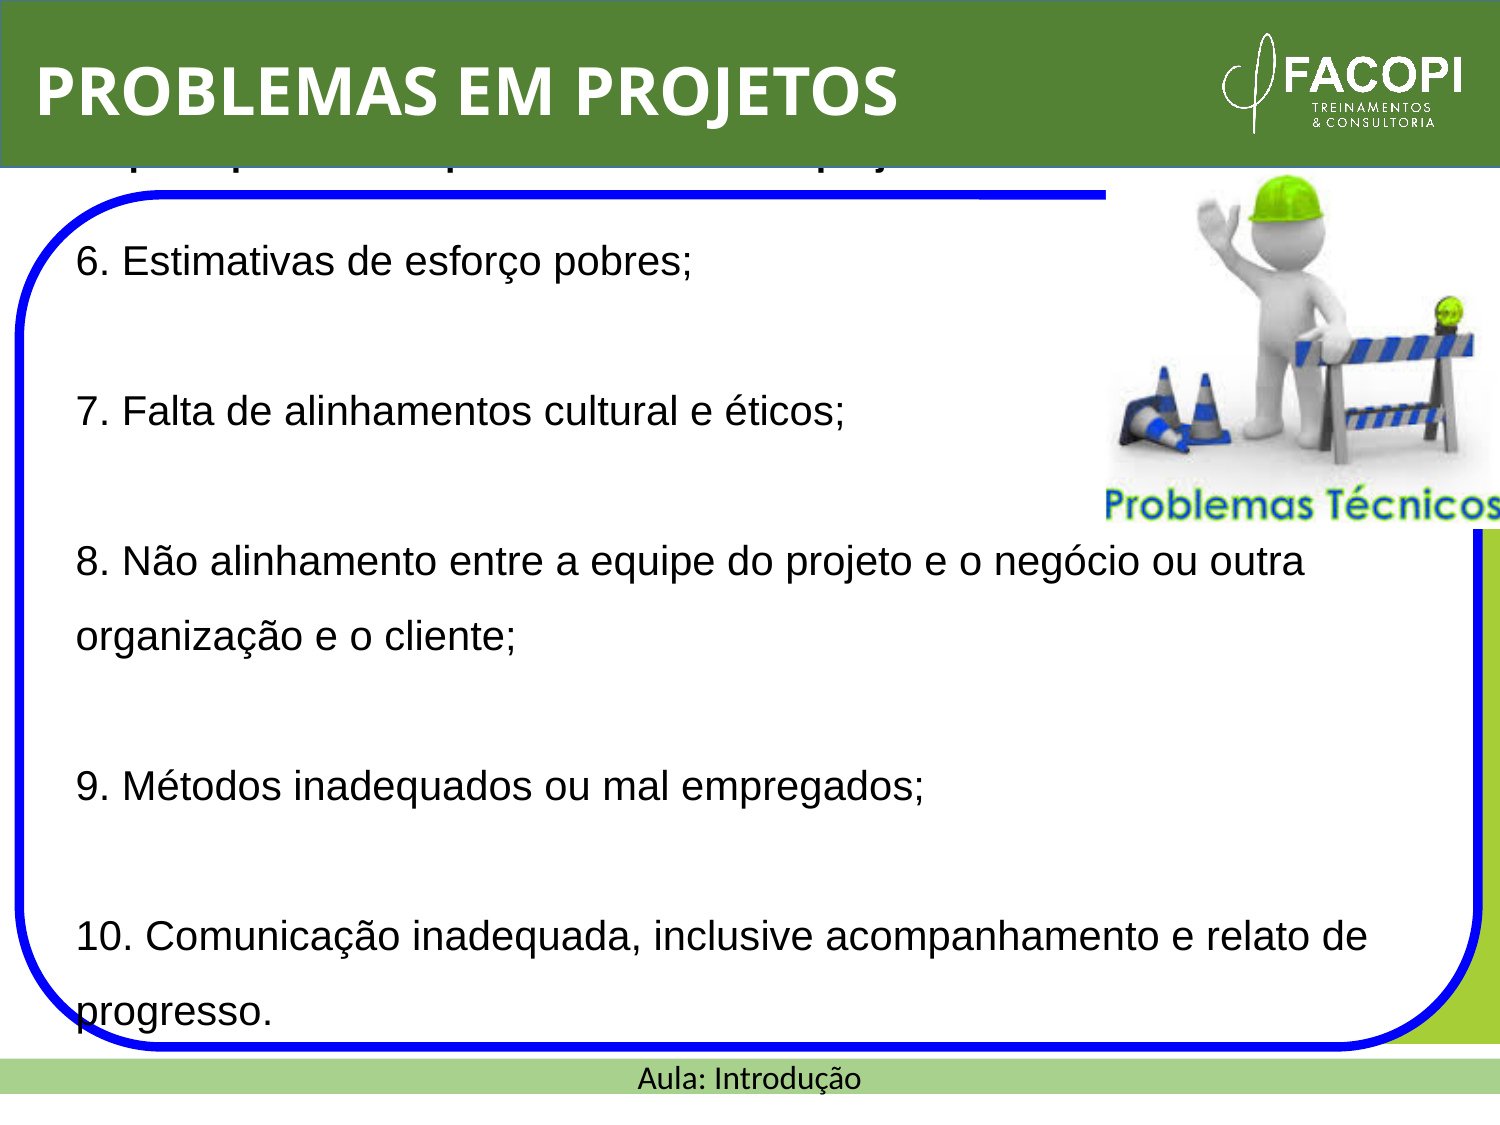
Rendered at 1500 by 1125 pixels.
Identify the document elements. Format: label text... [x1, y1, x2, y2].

text_box Aula: Introdução [0, 1058, 1500, 1095]
text_box 6. Estimativas de esforço pobres; 7. Falta de alinhamentos cultural e éticos; 8. Não alinhamento entre a equipe do projeto e o negócio ou outra organização e o cliente; 9. Métodos inadequados ou mal empregados; 10. Comunicação inadequada, inclusive acompanhamento e relato de progresso. [19, 194, 1365, 1047]
text_box dez principais razões para o insucesso de projetos... [41, 168, 1071, 181]
text_box PROBLEMAS EM PROJETOS [19, 41, 1071, 126]
text_box [0, 0, 1071, 168]
picture [1071, 0, 1500, 1044]
